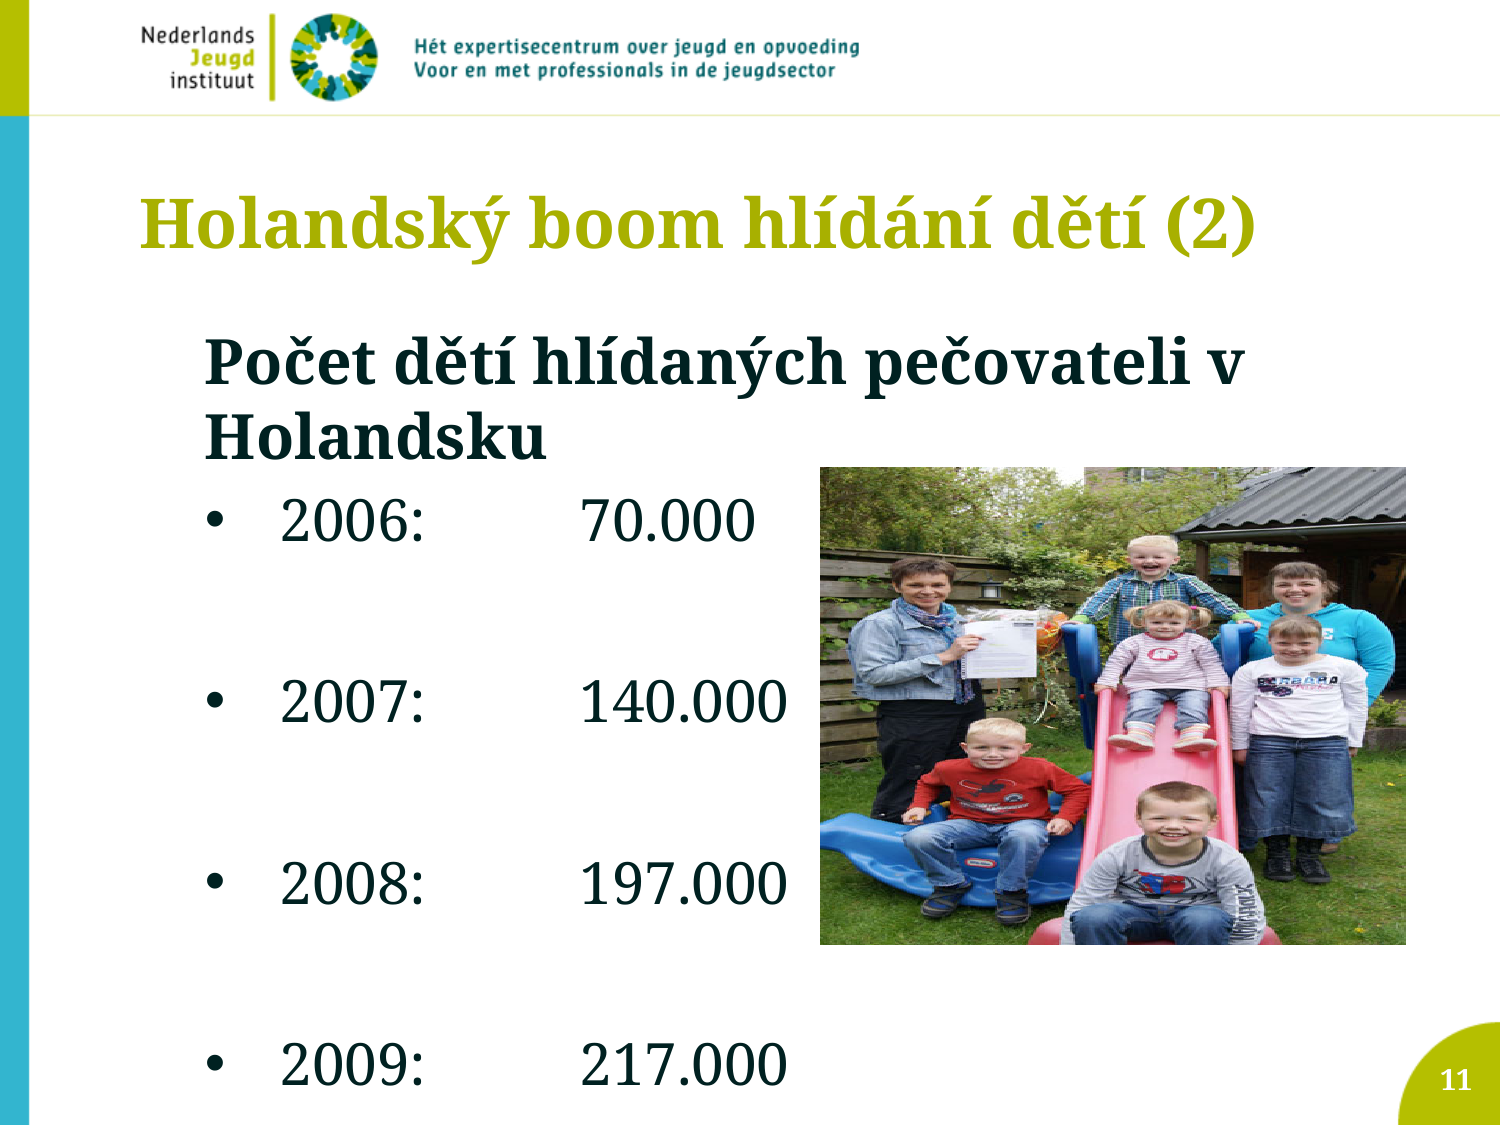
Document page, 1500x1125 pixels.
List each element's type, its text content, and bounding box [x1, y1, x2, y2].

slide_number 11 [1175, 1054, 1488, 1125]
title Holandský boom hlídání dětí (2) [124, 126, 1400, 314]
list Počet dětí hlídaných pečovateli v Holandsku 2006: 70.000 2007: 140.000 2008: 197.000 2009: 217.000 [124, 314, 1400, 1047]
picture [0, 0, 1500, 1125]
